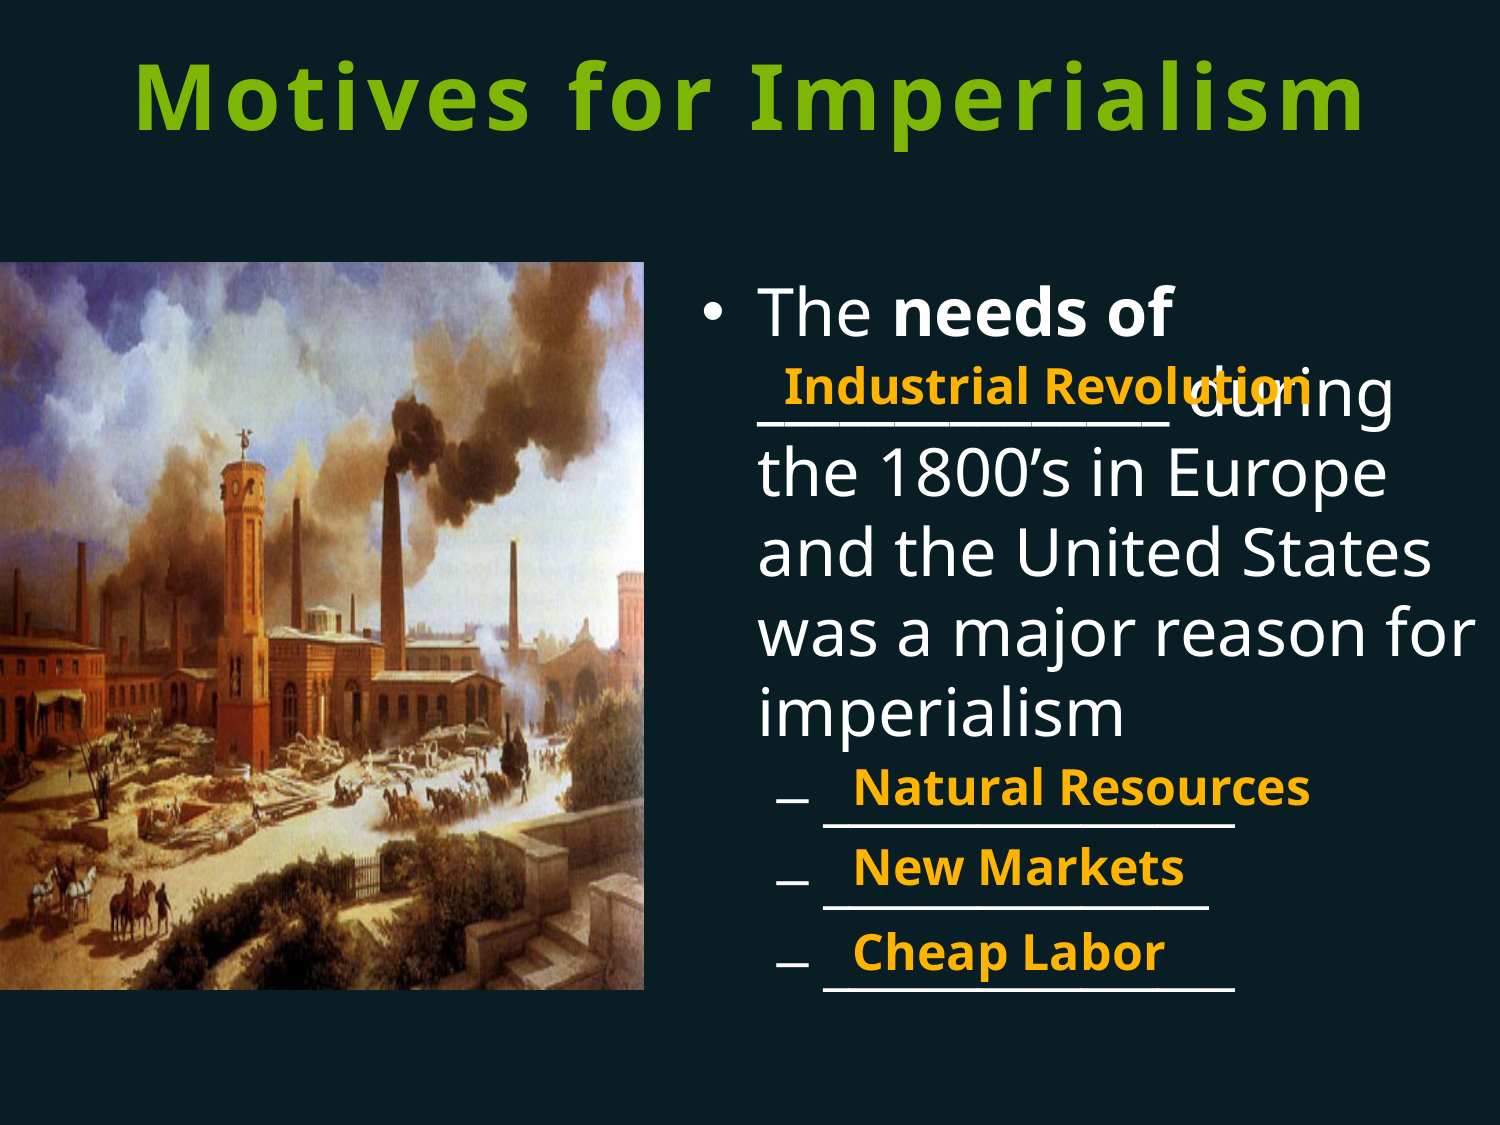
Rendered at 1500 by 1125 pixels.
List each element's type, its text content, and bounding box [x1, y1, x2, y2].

text_box Industrial Revolution [769, 347, 1399, 423]
picture [0, 262, 645, 990]
list The needs of _______________ during the 1800’s in Europe and the United States was a major reason for imperialism ________________ _______________ ________________ [686, 262, 1500, 1099]
title Motives for Imperialism [75, 0, 1425, 188]
text_box New Markets [838, 828, 1399, 903]
text_box Natural Resources [838, 748, 1347, 823]
text_box Cheap Labor [838, 913, 1399, 989]
